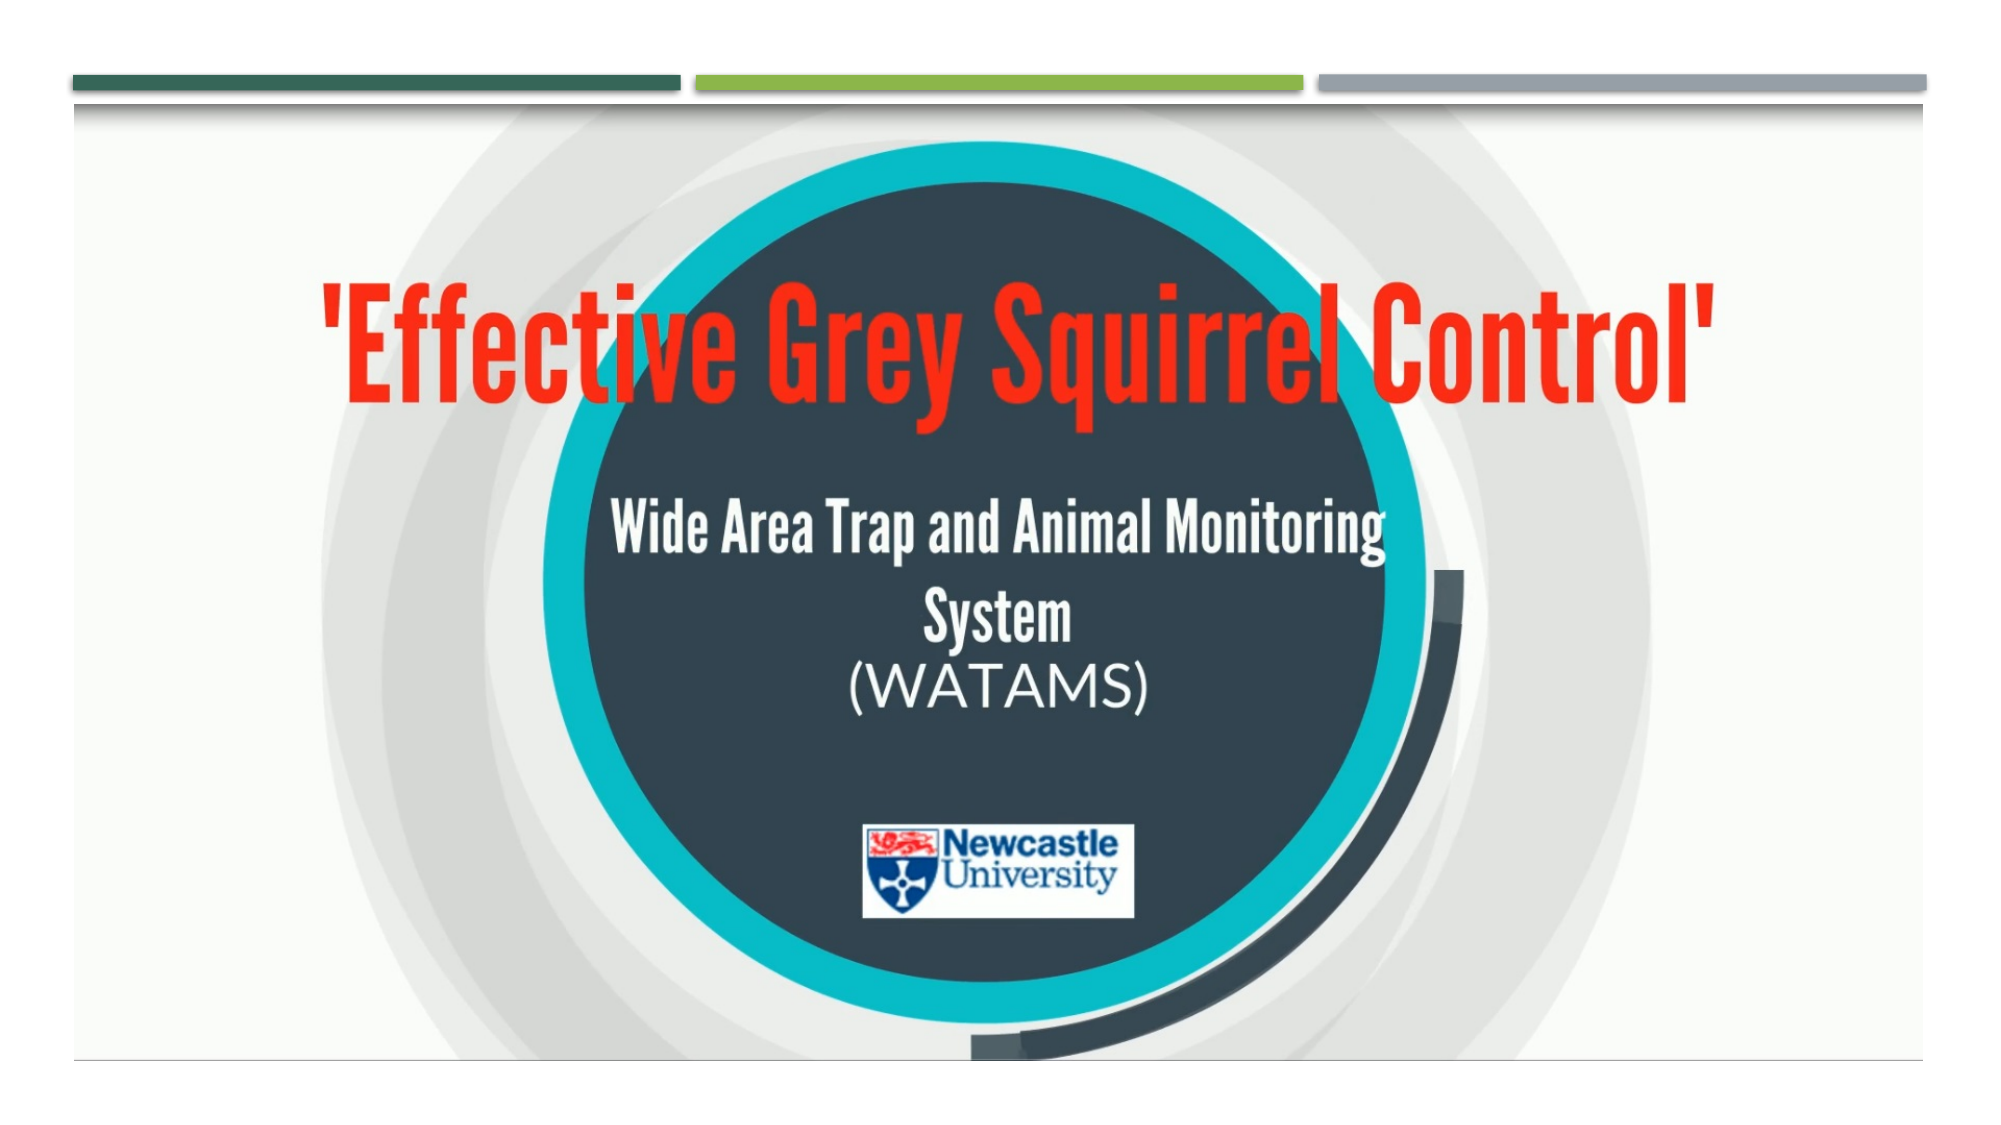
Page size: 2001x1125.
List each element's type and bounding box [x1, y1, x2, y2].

picture [73, 103, 1923, 1062]
